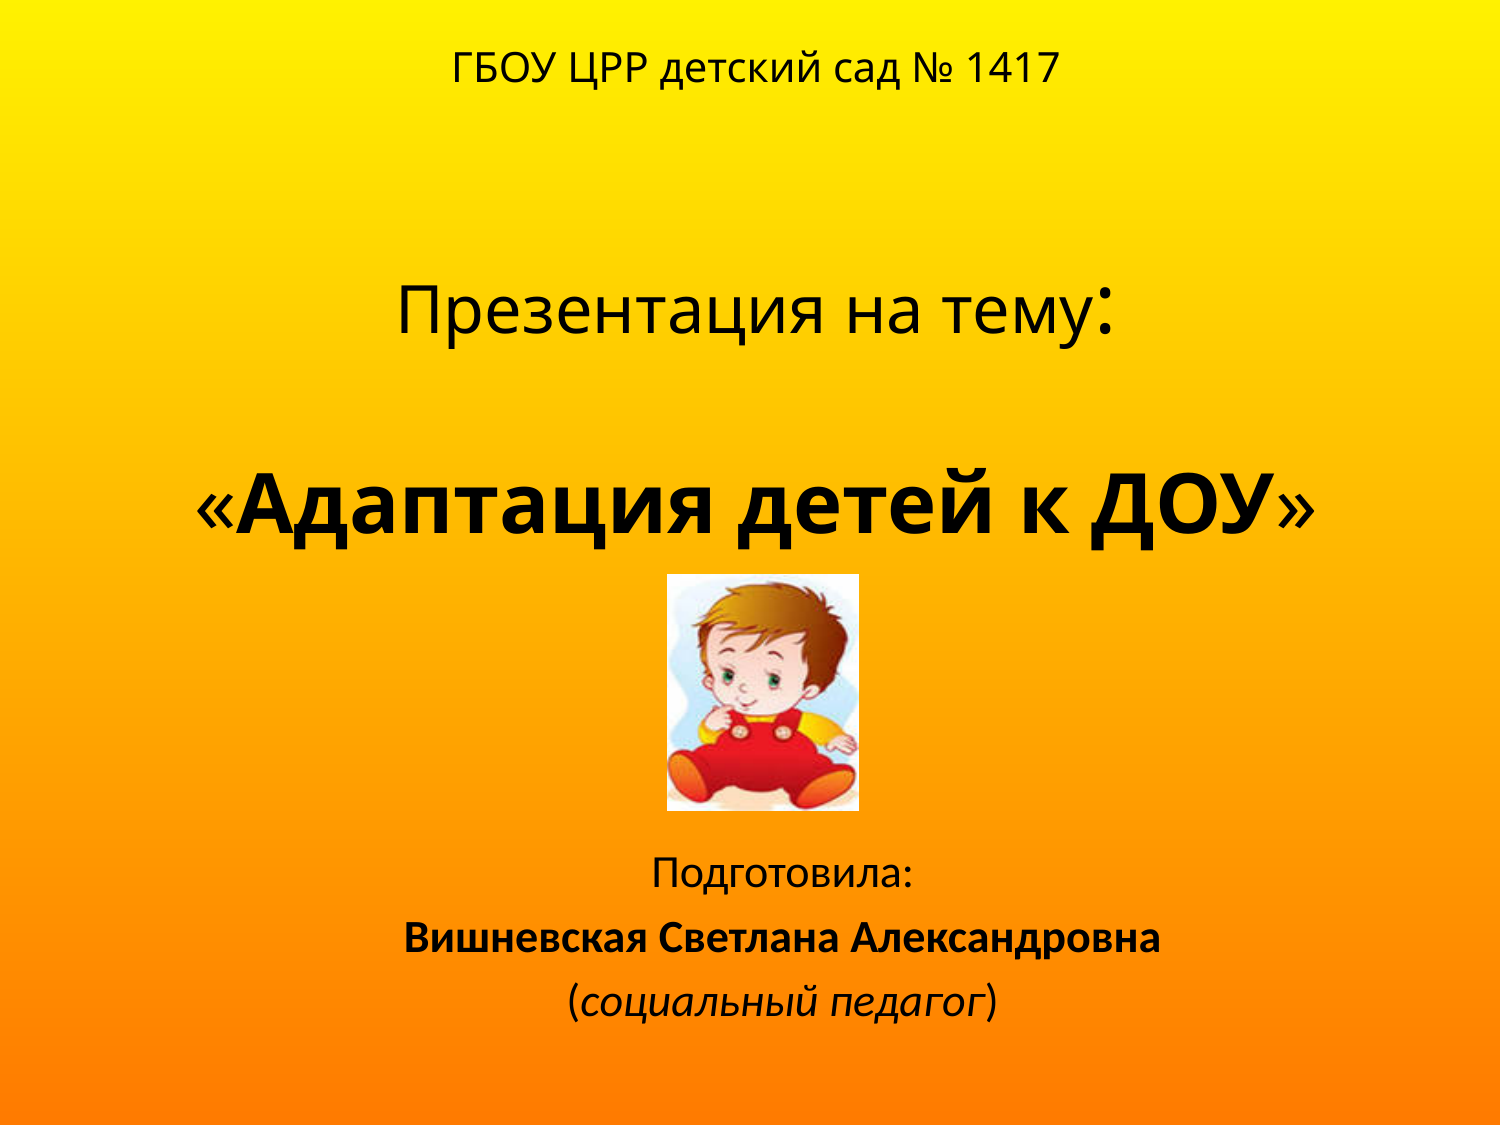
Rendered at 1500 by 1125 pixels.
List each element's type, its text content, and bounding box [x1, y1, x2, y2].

subtitle Подготовила: Вишневская Светлана Александровна (социальный педагог) [225, 834, 1341, 1035]
title ГБОУ ЦРР детский сад № 1417 Презентация на тему: «Адаптация детей к ДОУ» [76, 0, 1436, 591]
picture [666, 573, 859, 811]
